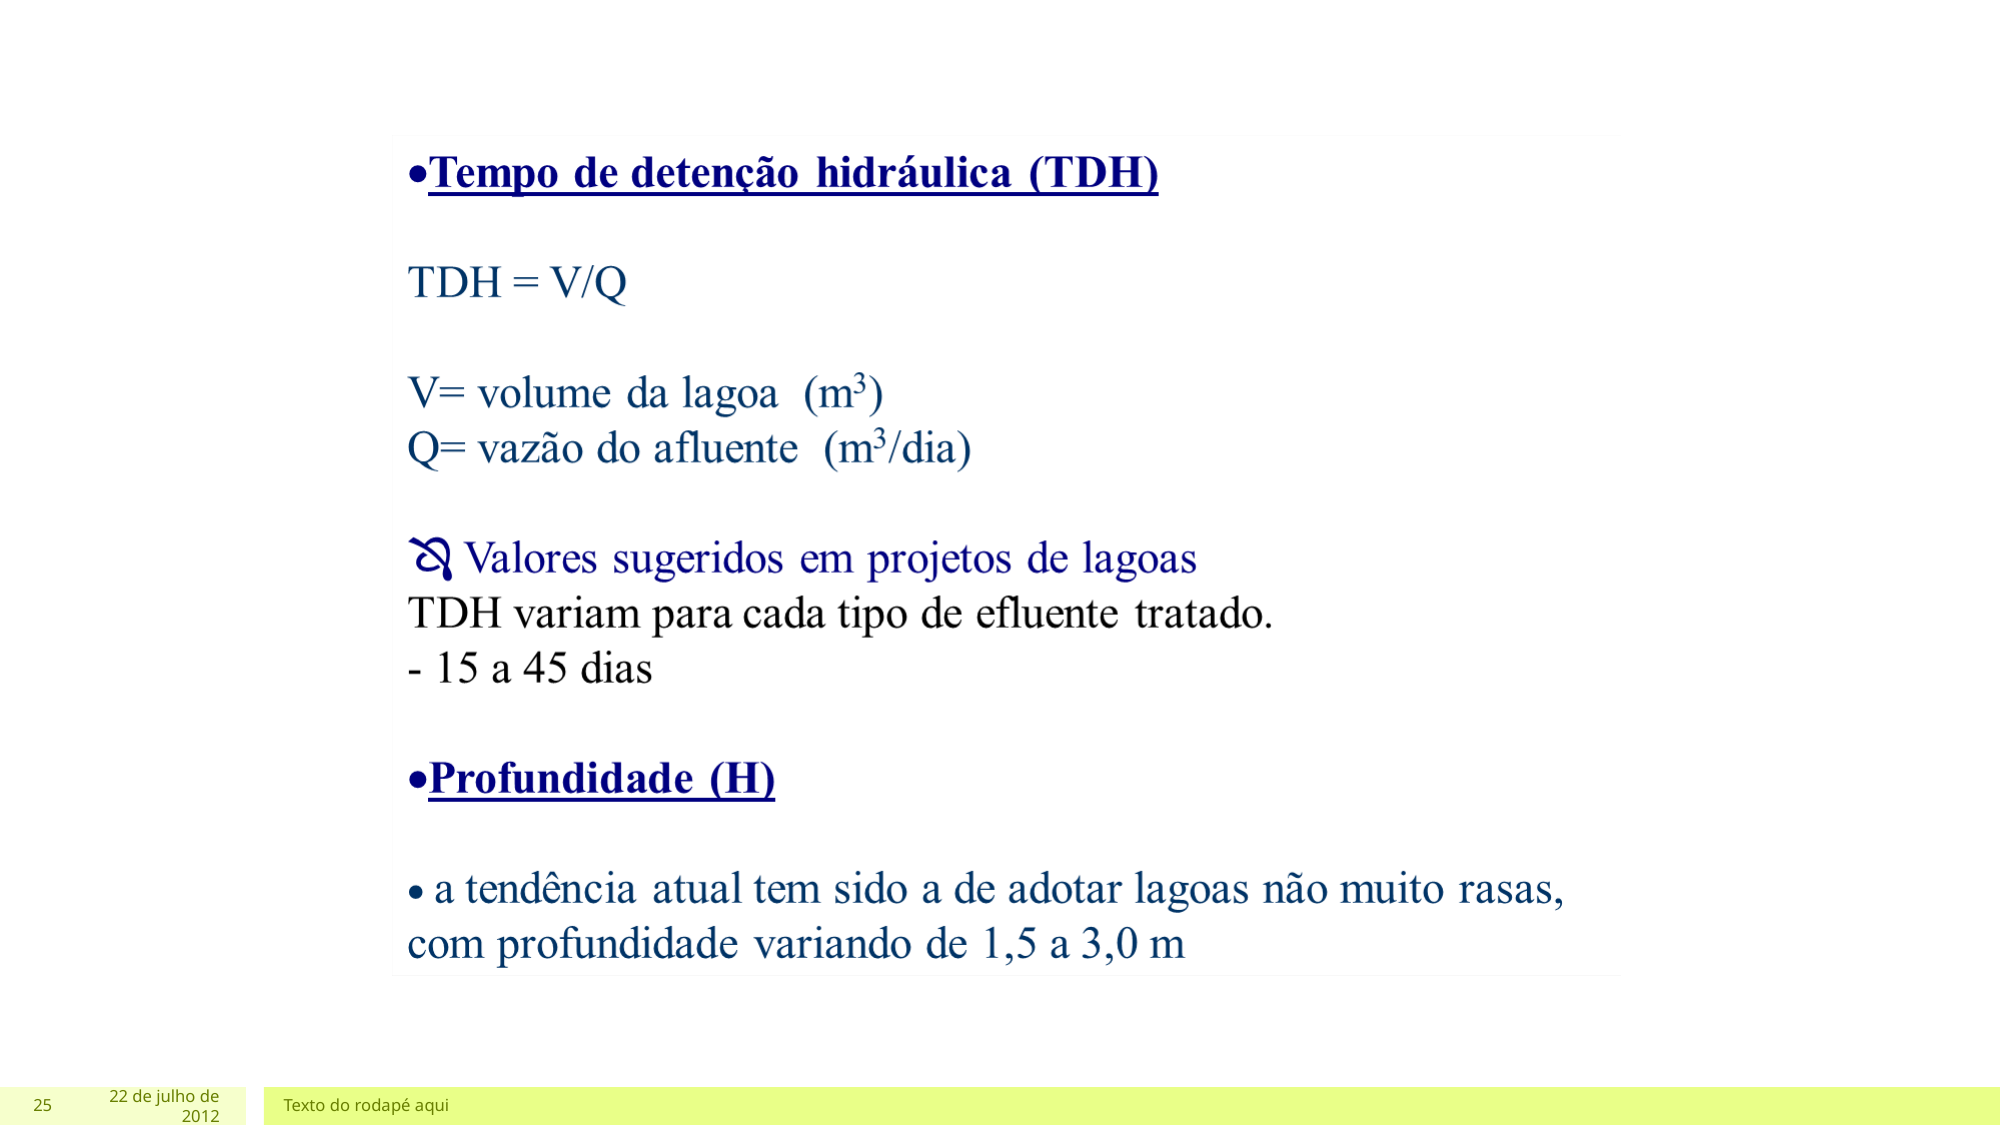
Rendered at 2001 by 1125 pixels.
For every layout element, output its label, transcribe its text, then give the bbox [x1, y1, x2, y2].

picture [379, 127, 1621, 997]
slide_number 22 de julho de 2012 [70, 1087, 235, 1125]
footer Texto do rodapé aqui [268, 1087, 1769, 1125]
slide_number 25 [0, 1087, 68, 1125]
